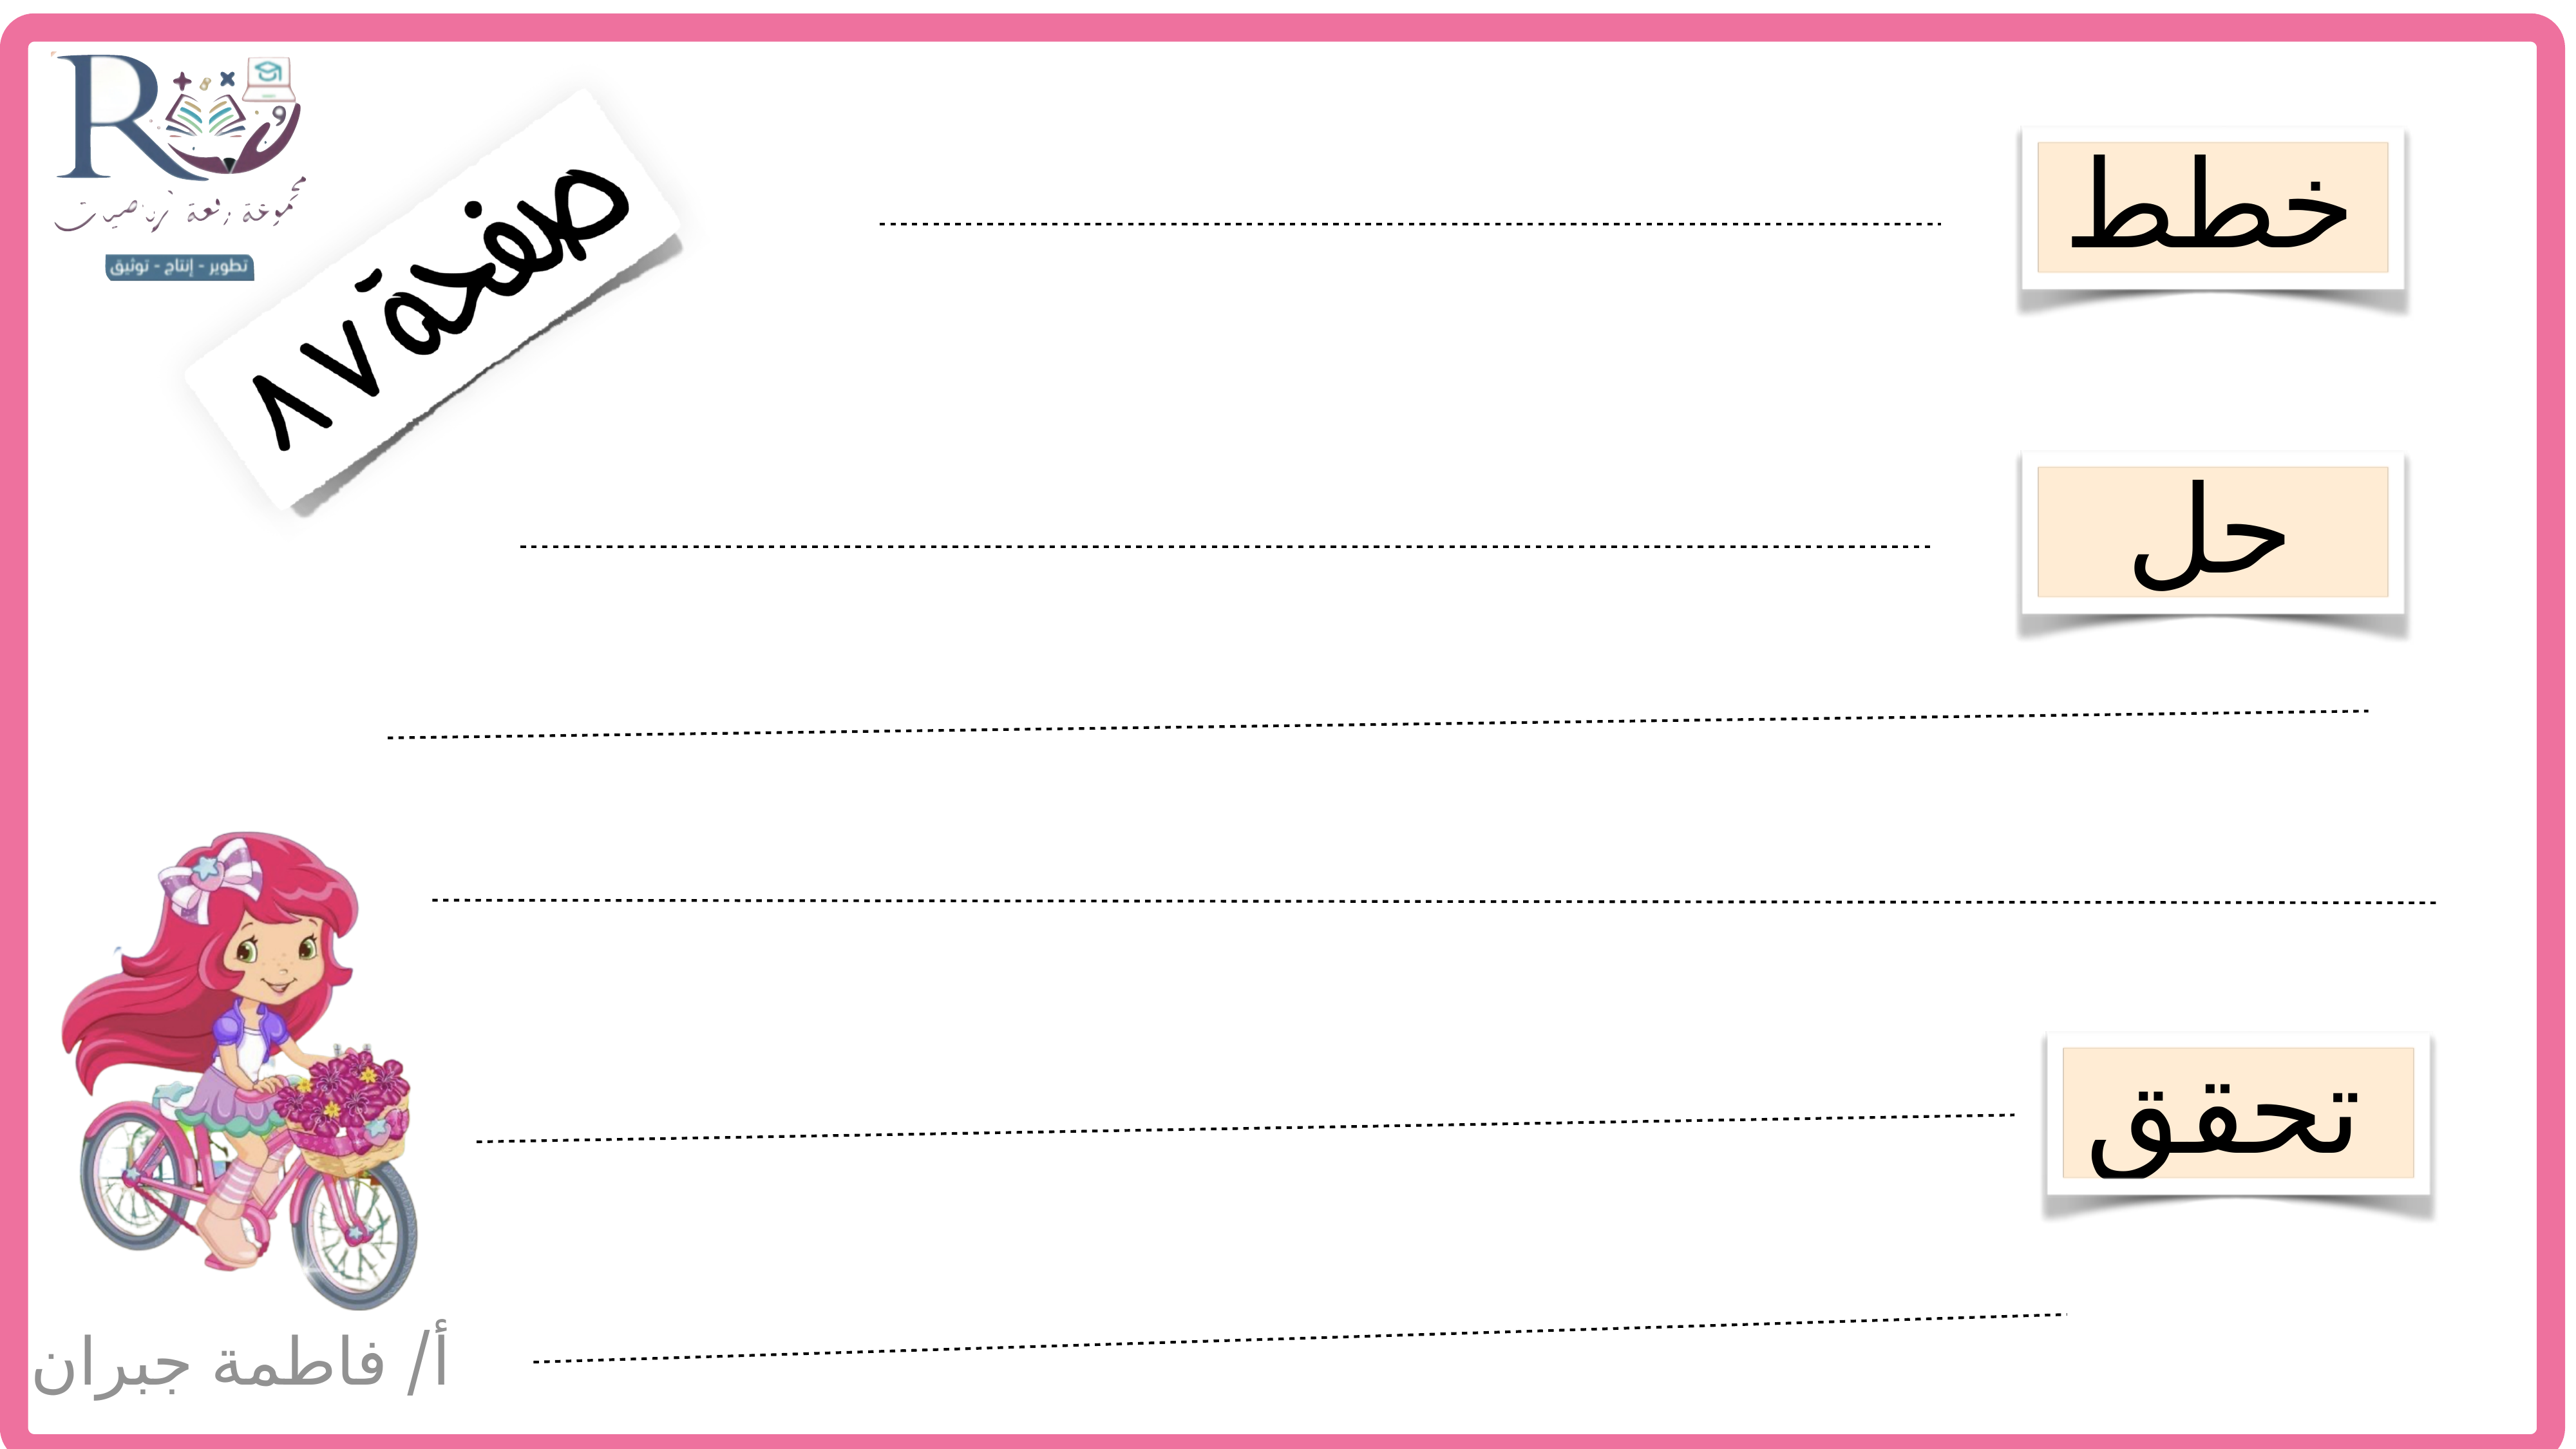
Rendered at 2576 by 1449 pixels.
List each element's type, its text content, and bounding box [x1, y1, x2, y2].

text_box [2014, 450, 2414, 646]
text_box [14, 27, 2552, 1448]
picture [50, 34, 734, 565]
text_box أ/ فاطمة جبران [0, 1322, 521, 1405]
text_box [2040, 1030, 2439, 1226]
picture [50, 823, 431, 1311]
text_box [2014, 125, 2414, 321]
